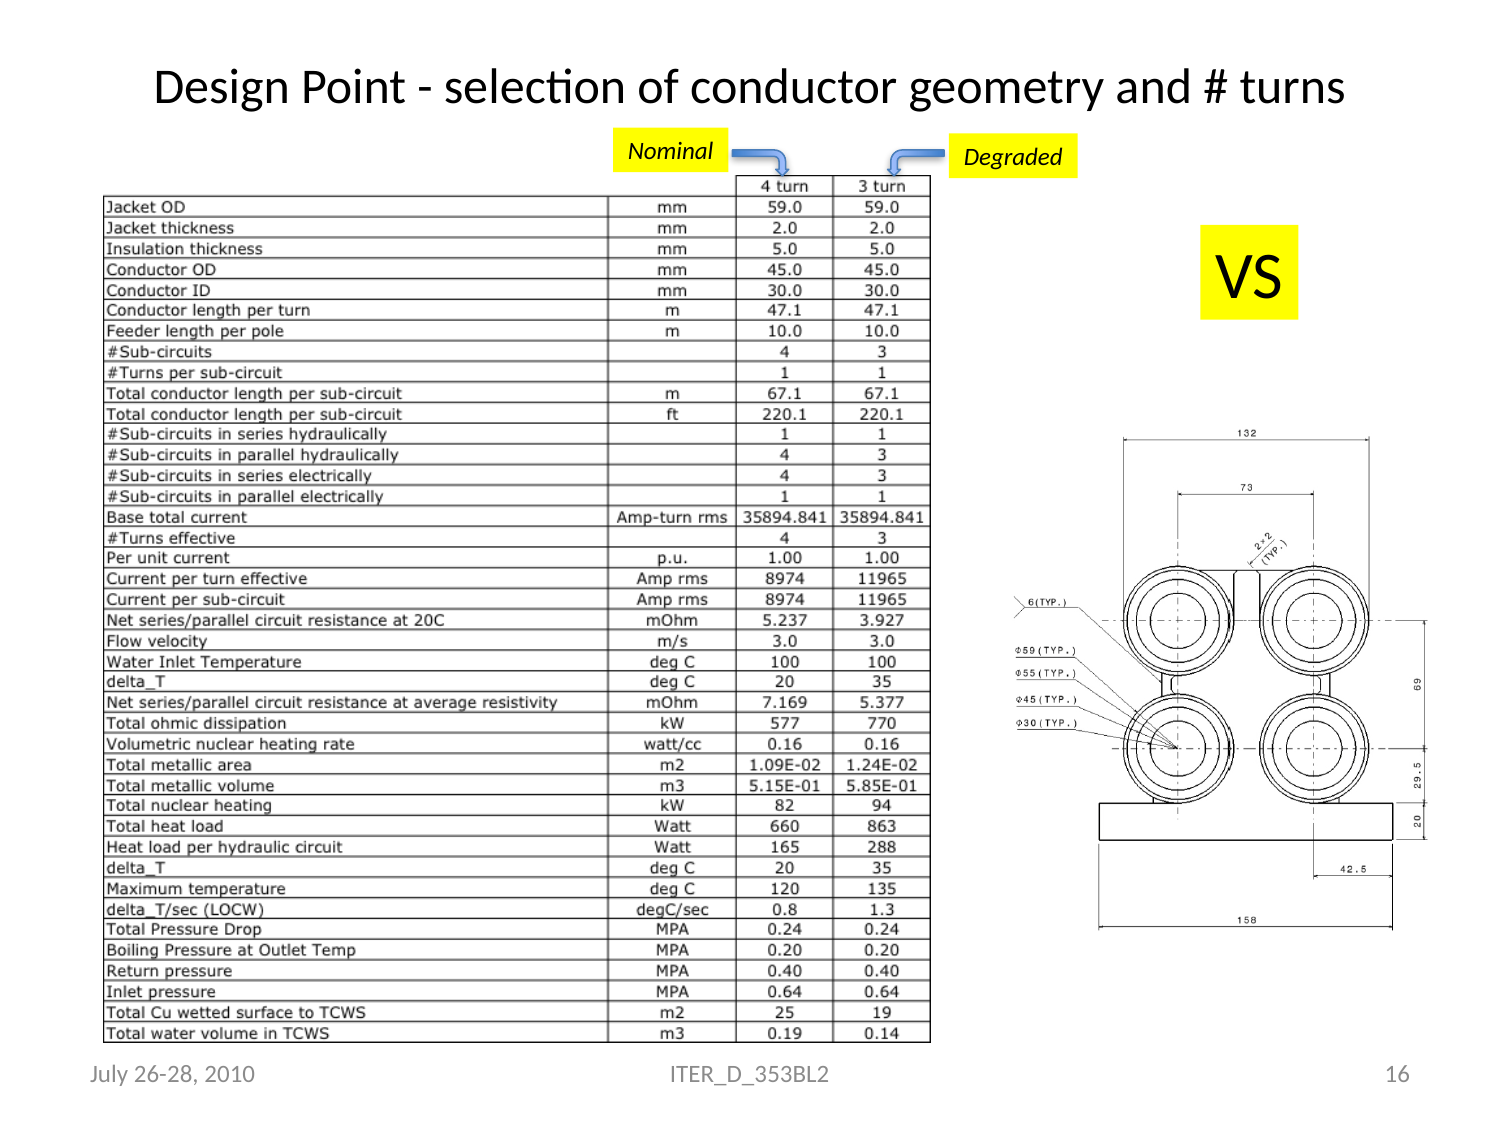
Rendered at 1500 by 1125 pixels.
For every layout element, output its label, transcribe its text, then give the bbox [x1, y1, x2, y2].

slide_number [75, 1042, 425, 1103]
text_box [731, 149, 790, 174]
title Design Point - selection of conductor geometry and # turns [75, 0, 1425, 177]
picture [985, 415, 1457, 956]
text_box Degraded [948, 133, 1078, 179]
text_box [886, 149, 945, 174]
picture [102, 175, 932, 1043]
text_box VS [1200, 224, 1299, 320]
slide_number 16 [1074, 1042, 1425, 1103]
footer ITER_D_353BL2 [512, 1042, 988, 1103]
text_box Nominal [613, 127, 729, 173]
